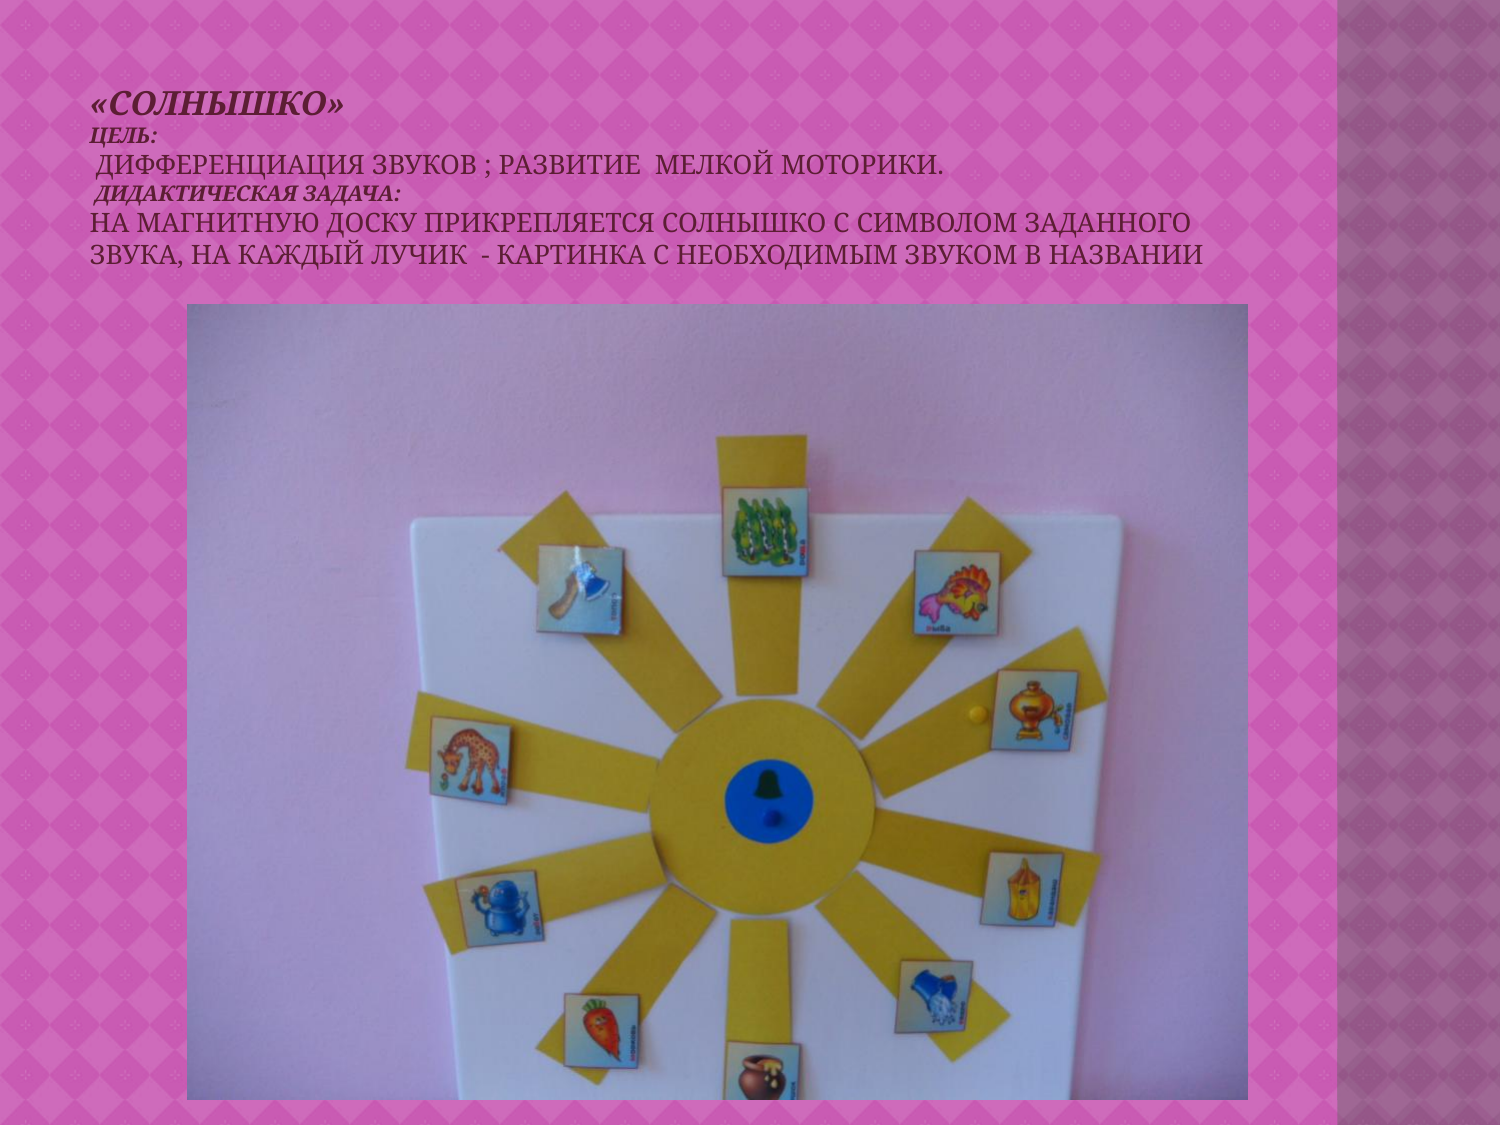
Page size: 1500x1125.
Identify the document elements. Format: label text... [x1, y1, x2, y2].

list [187, 304, 1248, 1101]
title «Солнышко» цель: дифференциация звуков ; развитие мелкой моторики. Дидактическая задача: На магнитную доску прикрепляется солнышко с символом заданного звука, на каждый лучик - картинка с необходимым звуком в названии [82, 82, 1270, 270]
